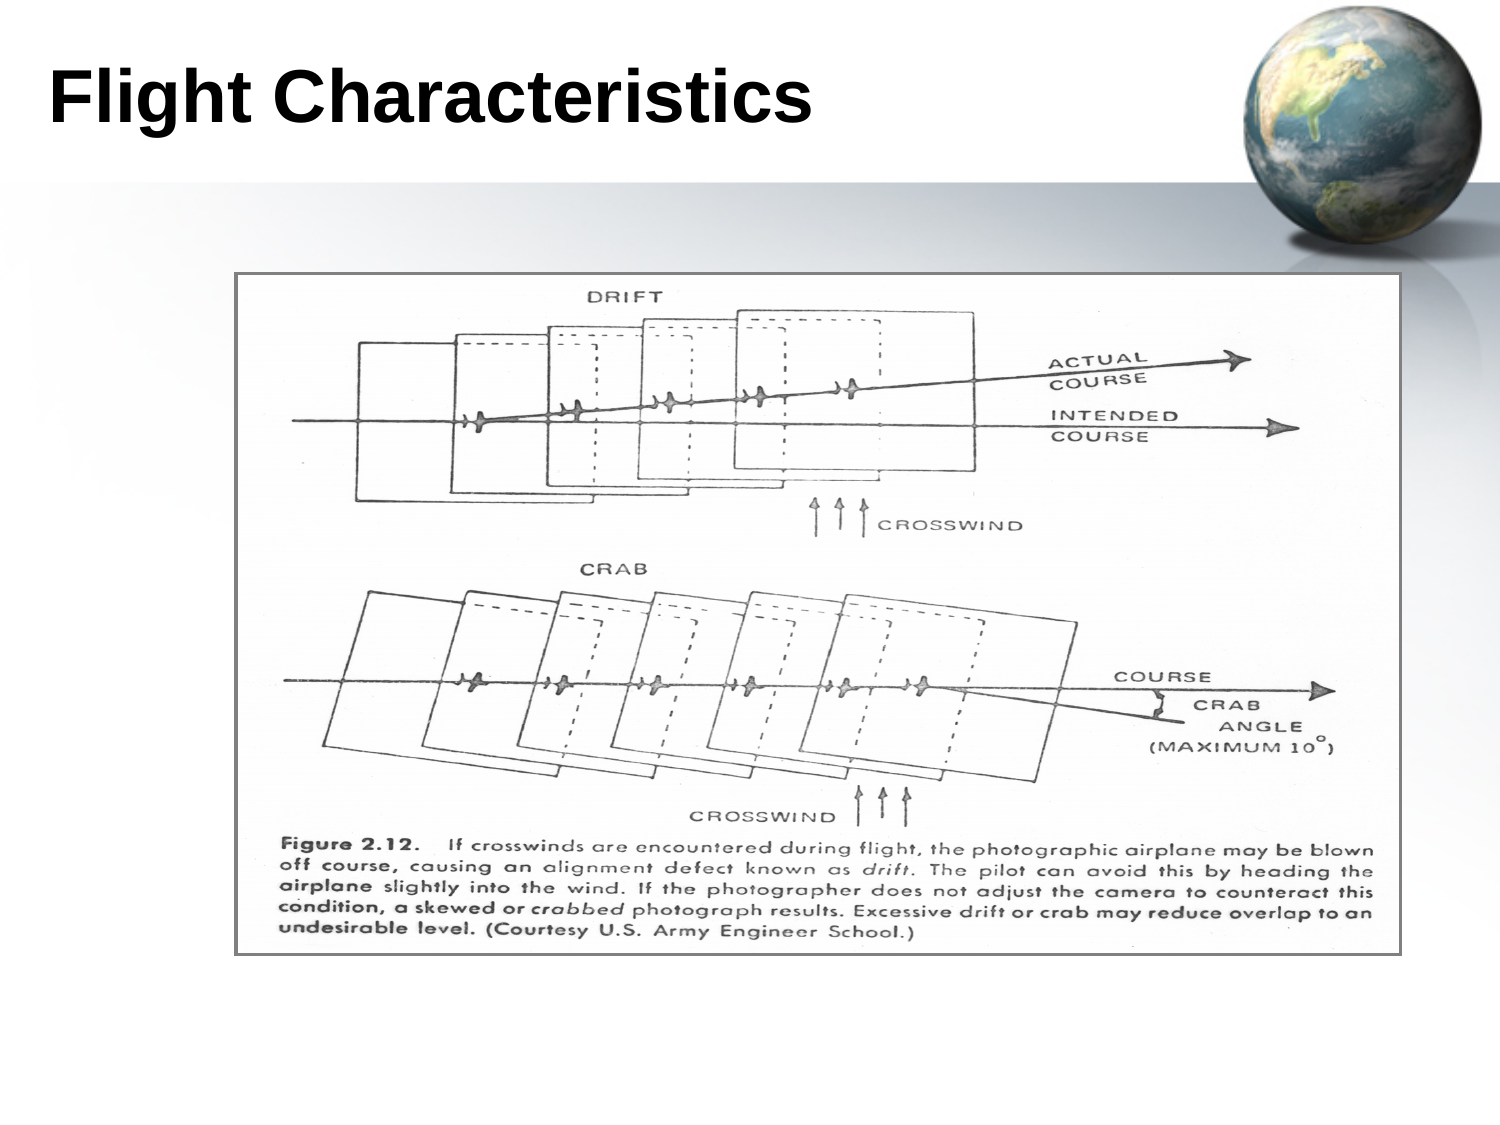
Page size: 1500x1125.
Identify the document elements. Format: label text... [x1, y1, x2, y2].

picture [0, 0, 1500, 1125]
title Flight Characteristics [33, 22, 1239, 162]
